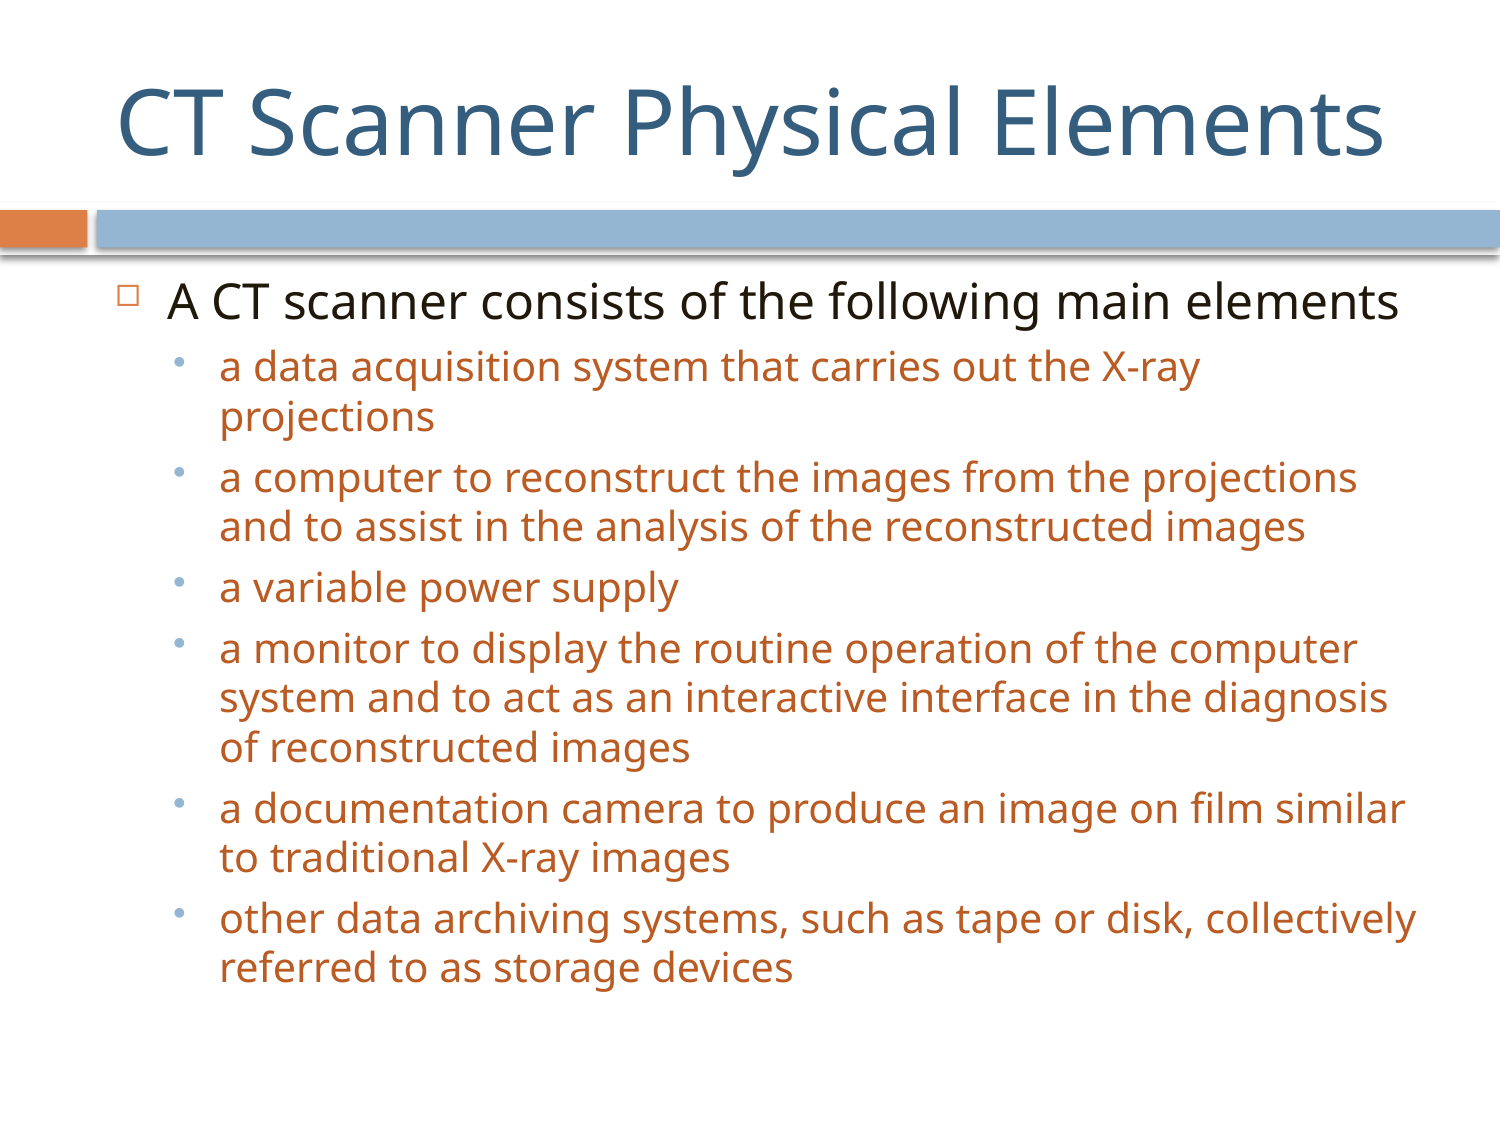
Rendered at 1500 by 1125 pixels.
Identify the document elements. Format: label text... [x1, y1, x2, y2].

list A CT scanner consists of the following main elements a data acquisition system that carries out the X-ray projections a computer to reconstruct the images from the projections and to assist in the analysis of the reconstructed images a variable power supply a monitor to display the routine operation of the computer system and to act as an interactive interface in the diagnosis of reconstructed images a documentation camera to produce an image on film similar to traditional X-ray images other data archiving systems, such as tape or disk, collectively referred to as storage devices [100, 262, 1438, 1000]
title CT Scanner Physical Elements [100, 37, 1438, 200]
